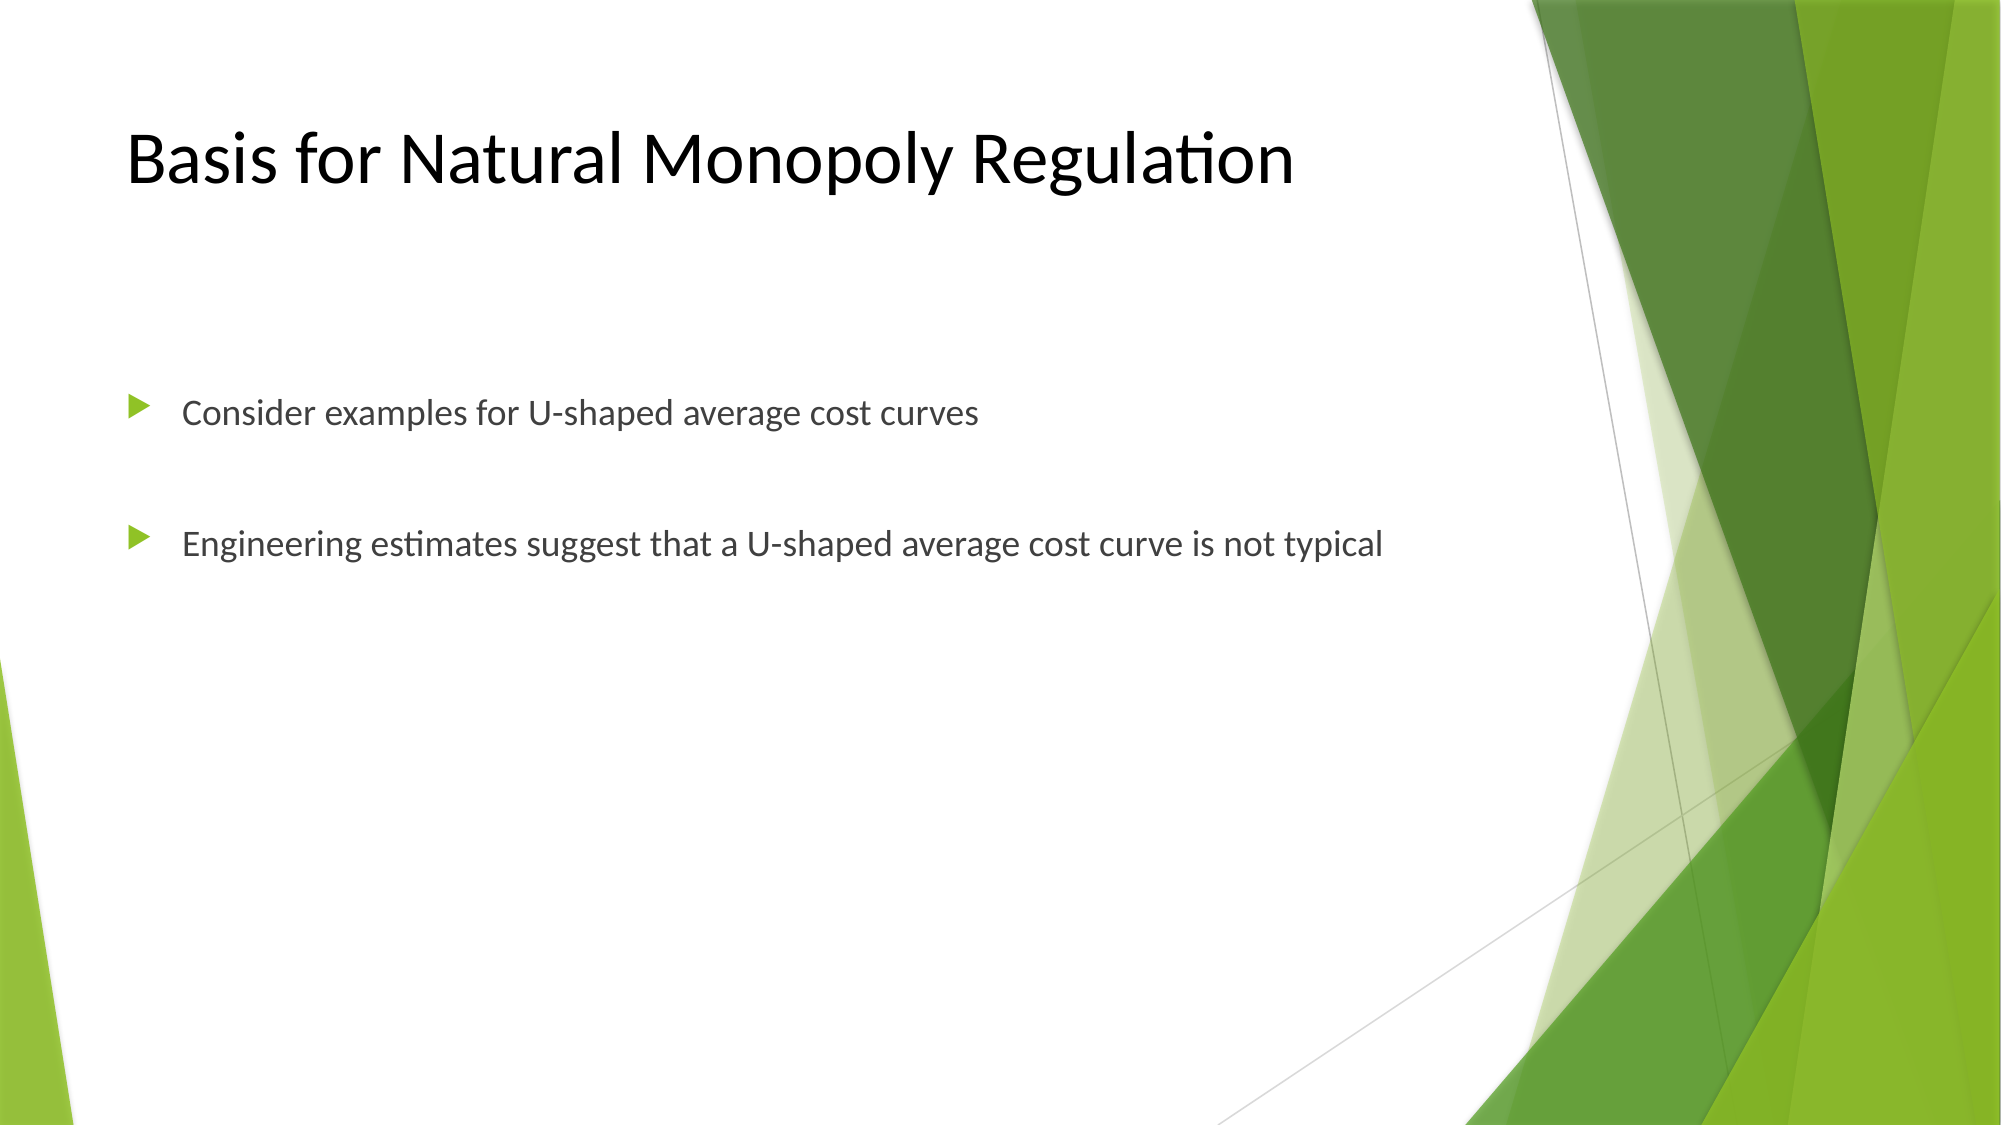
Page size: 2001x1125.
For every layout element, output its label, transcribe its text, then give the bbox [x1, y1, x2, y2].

title Basis for Natural Monopoly Regulation [111, 100, 1522, 279]
text_box Consider examples for U-shaped average cost curves Engineering estimates suggest that a U-shaped average cost curve is not typical [111, 380, 1522, 915]
